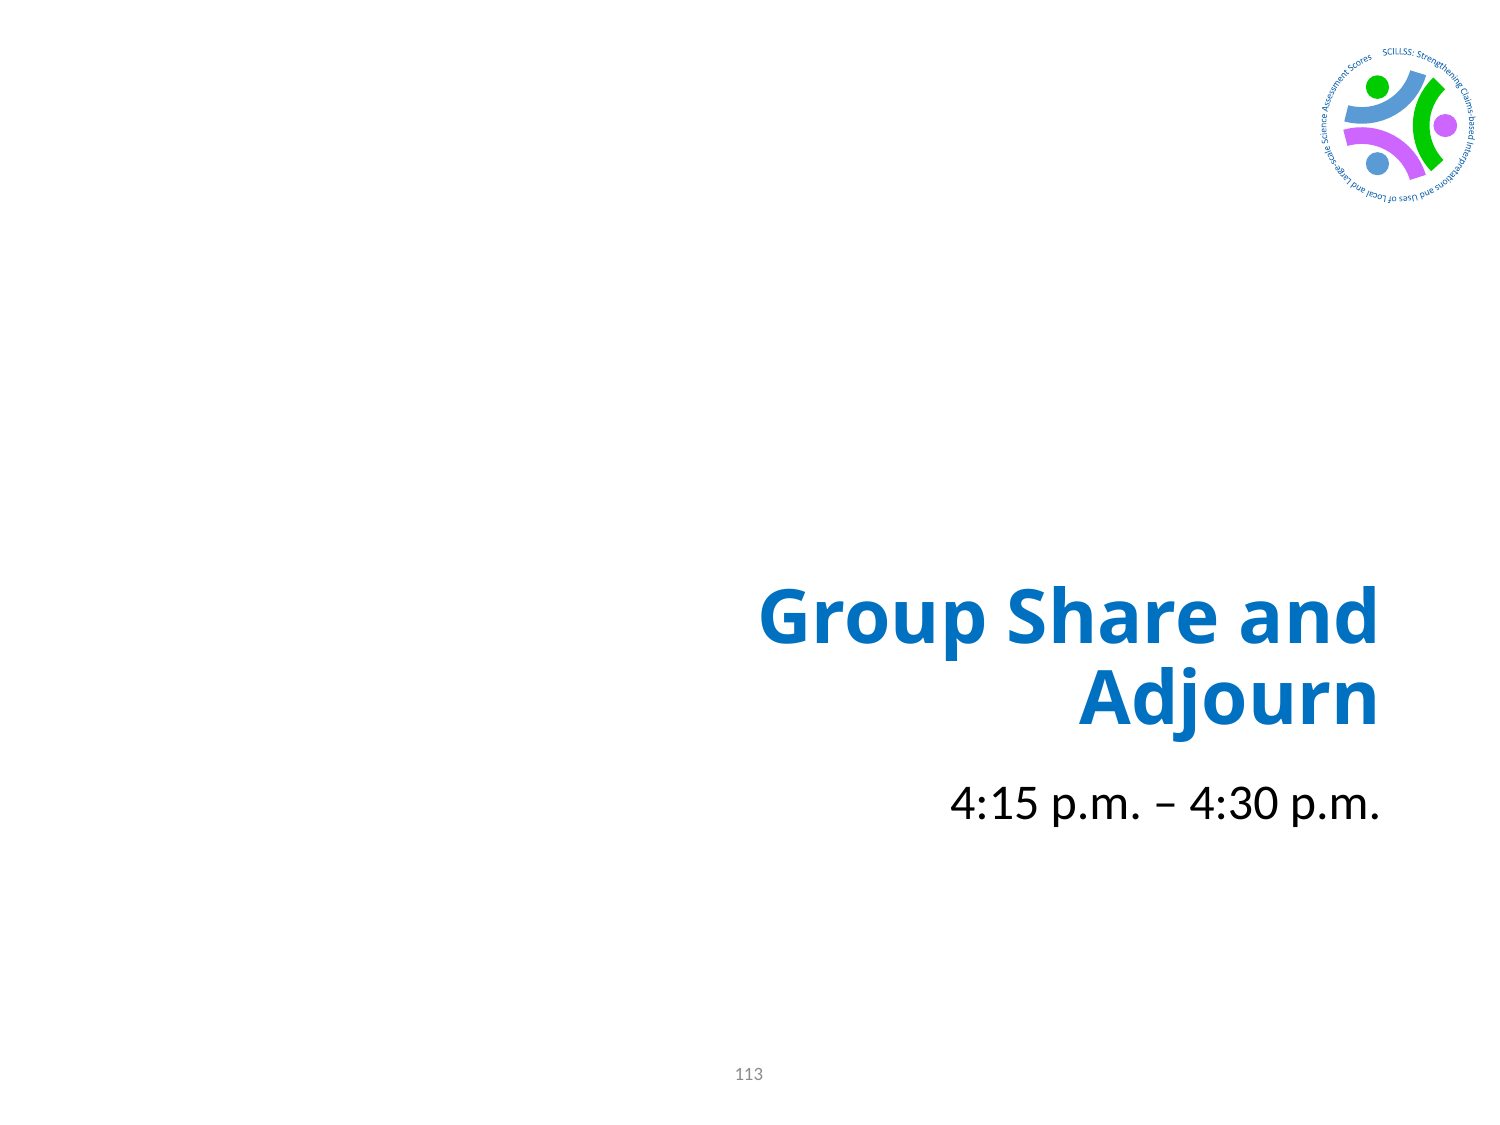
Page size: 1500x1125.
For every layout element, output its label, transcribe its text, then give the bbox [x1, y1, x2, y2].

title Group Share and Adjourn [131, 280, 1397, 749]
text_box 4:15 p.m. – 4:30 p.m. [527, 768, 1397, 922]
